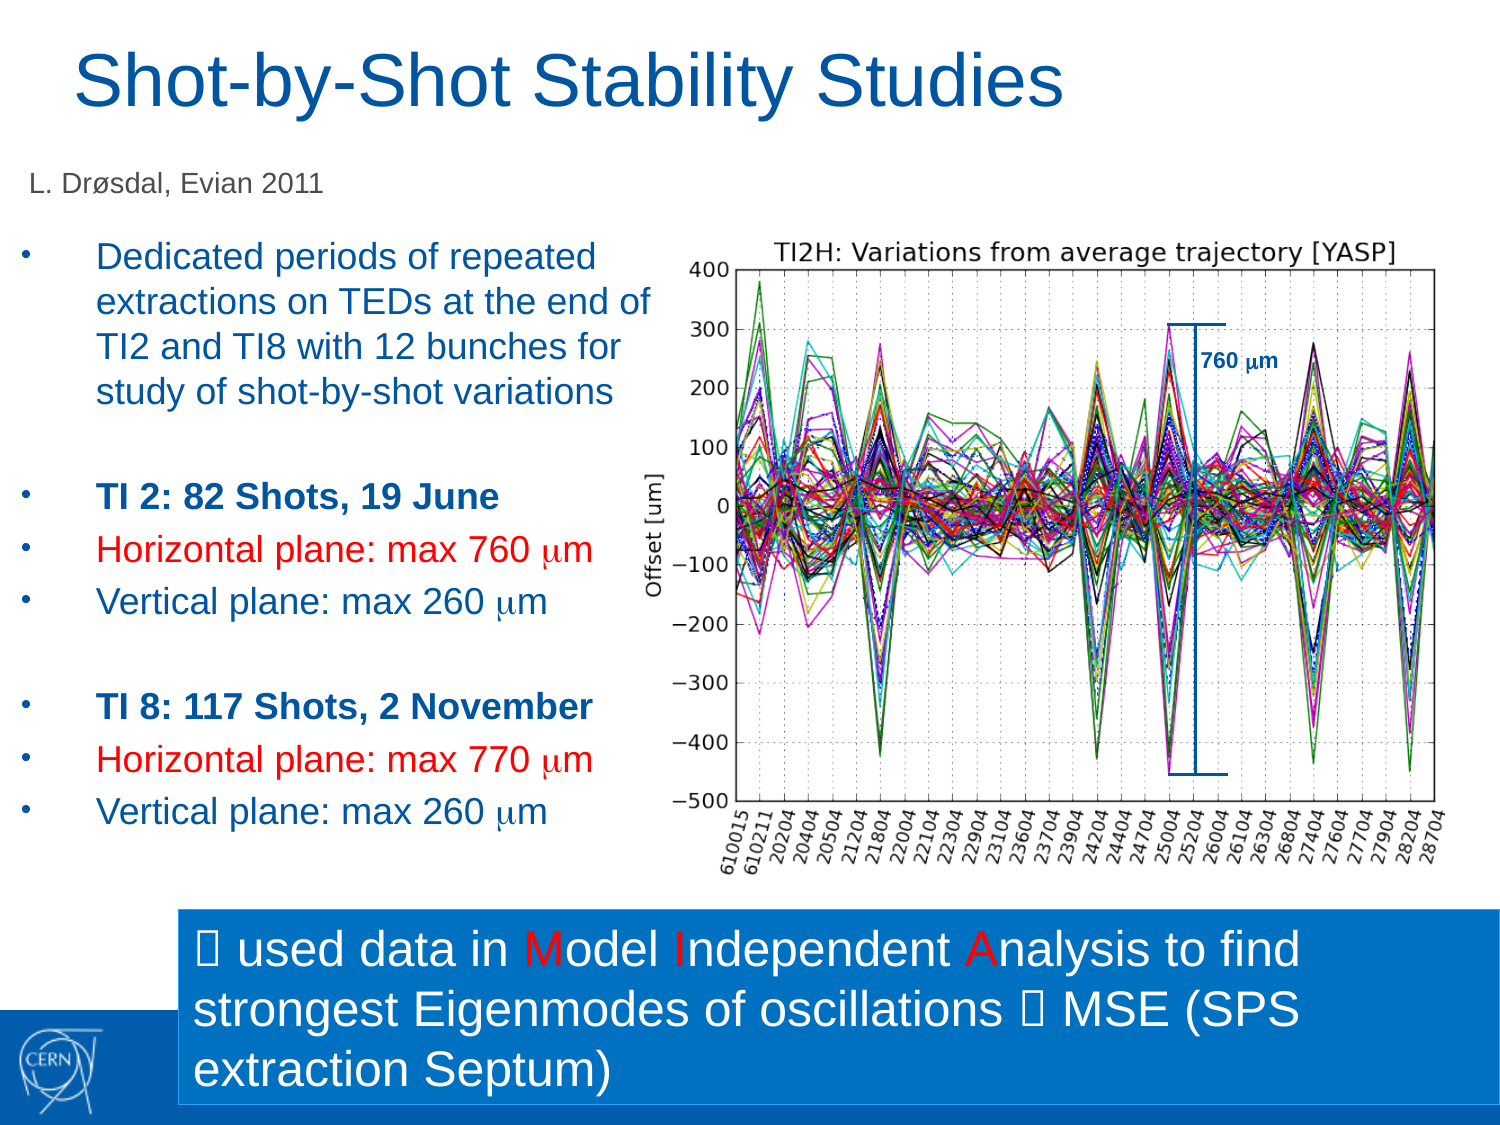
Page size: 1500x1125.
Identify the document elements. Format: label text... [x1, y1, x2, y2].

text_box  used data in Model Independent Analysis to find strongest Eigenmodes of oscillations  MSE (SPS extraction Septum) [178, 909, 1500, 1105]
picture [638, 235, 1451, 875]
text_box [1166, 323, 1228, 776]
text_box L. Drøsdal, Evian 2011 [13, 157, 443, 208]
title Shot-by-Shot Stability Studies [66, 20, 1335, 133]
list Dedicated periods of repeated extractions on TEDs at the end of TI2 and TI8 with 12 bunches for study of shot-by-shot variations TI 2: 82 Shots, 19 June Horizontal plane: max 760 mm Vertical plane: max 260 mm TI 8: 117 Shots, 2 November Horizontal plane: max 770 mm Vertical plane: max 260 mm [0, 224, 688, 956]
